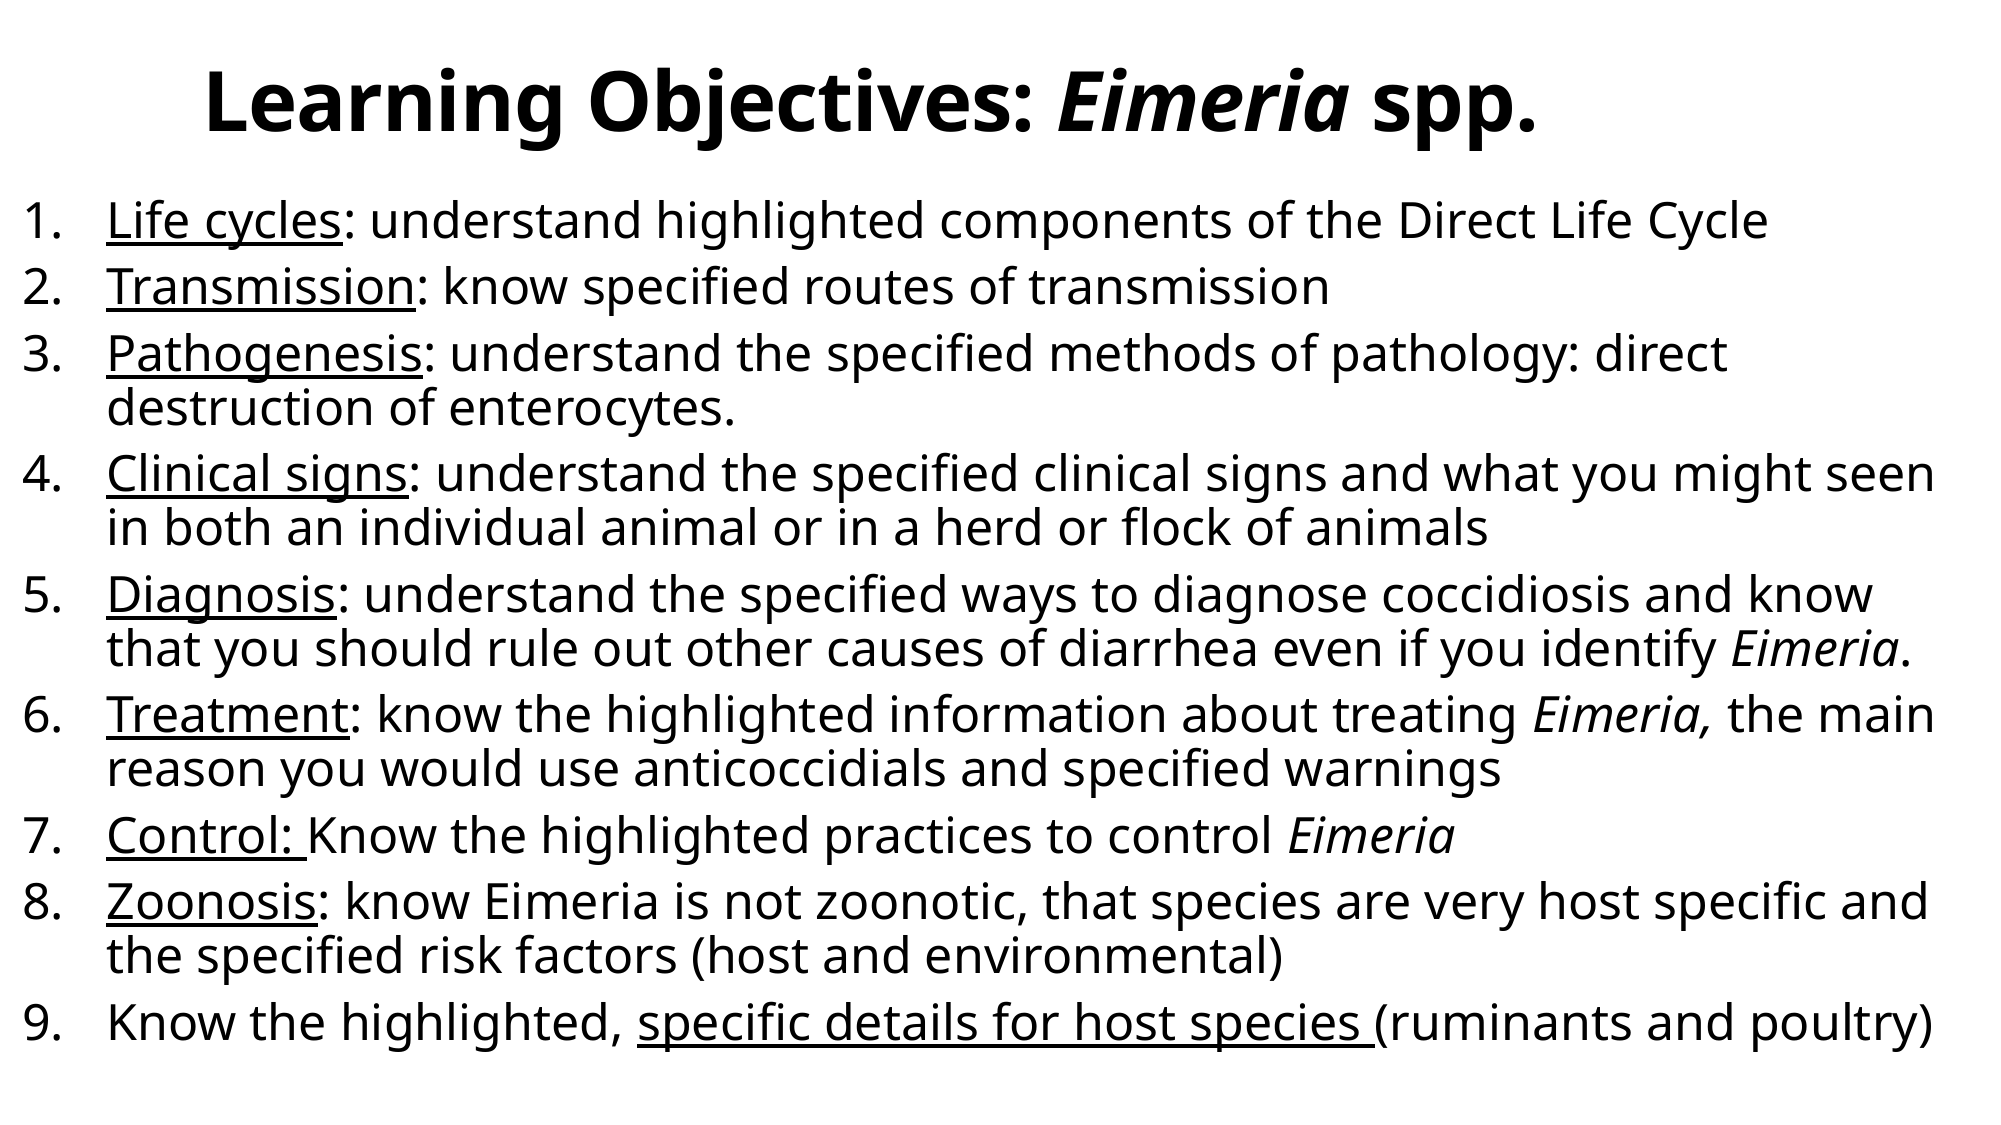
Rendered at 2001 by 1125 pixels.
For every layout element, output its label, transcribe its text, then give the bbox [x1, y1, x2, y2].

text_box Life cycles: understand highlighted components of the Direct Life Cycle Transmission: know specified routes of transmission Pathogenesis: understand the specified methods of pathology: direct destruction of enterocytes. Clinical signs: understand the specified clinical signs and what you might seen in both an individual animal or in a herd or flock of animals Diagnosis: understand the specified ways to diagnose coccidiosis and know that you should rule out other causes of diarrhea even if you identify Eimeria. Treatment: know the highlighted information about treating Eimeria, the main reason you would use anticoccidials and specified warnings Control: Know the highlighted practices to control Eimeria Zoonosis: know Eimeria is not zoonotic, that species are very host specific and the specified risk factors (host and environmental) Know the highlighted, specific details for host species (ruminants and poultry) [22, 187, 1978, 1072]
text_box Learning Objectives: Eimeria spp. [187, 33, 1733, 156]
